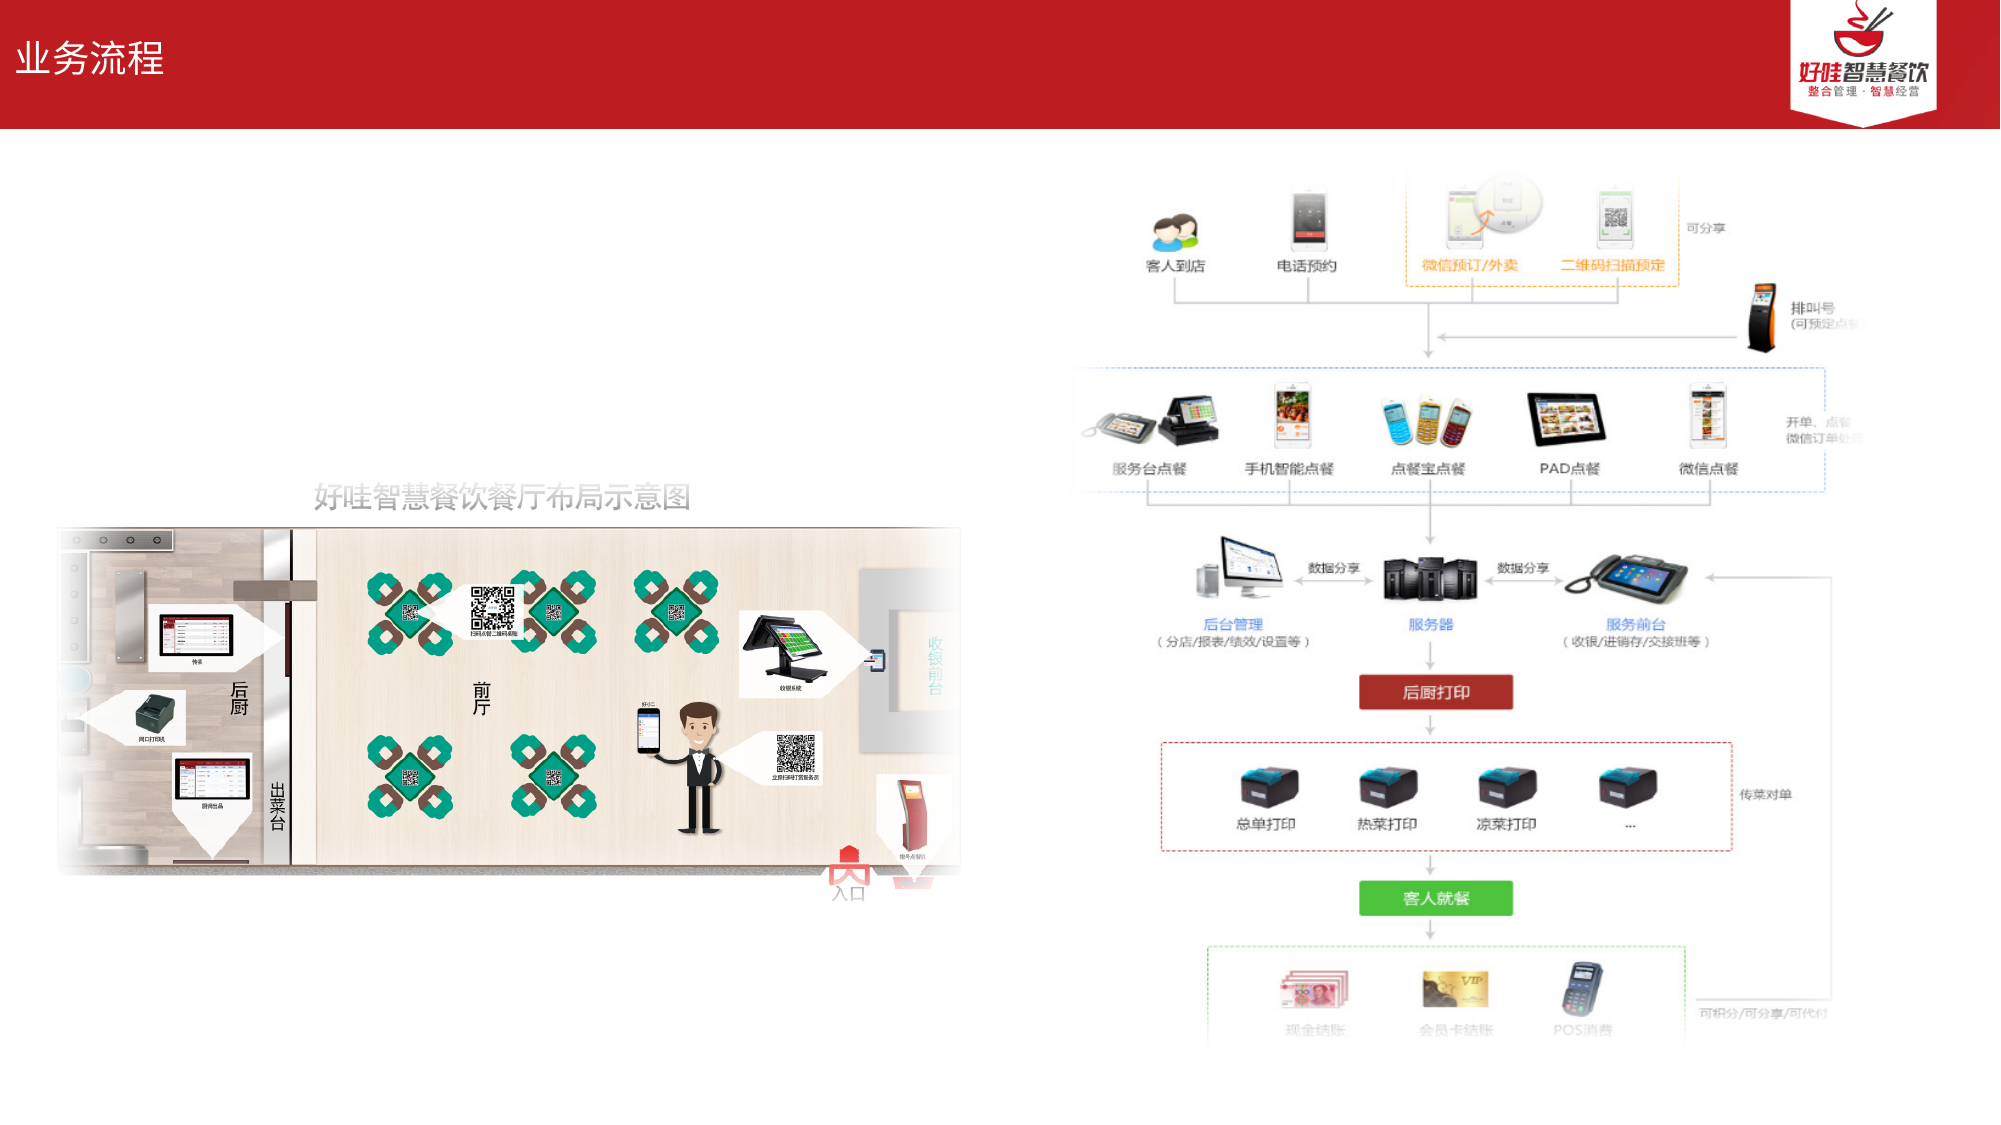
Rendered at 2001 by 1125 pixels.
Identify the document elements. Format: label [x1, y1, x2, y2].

picture [1060, 157, 1878, 1062]
picture [45, 463, 973, 927]
picture [0, 0, 2000, 129]
